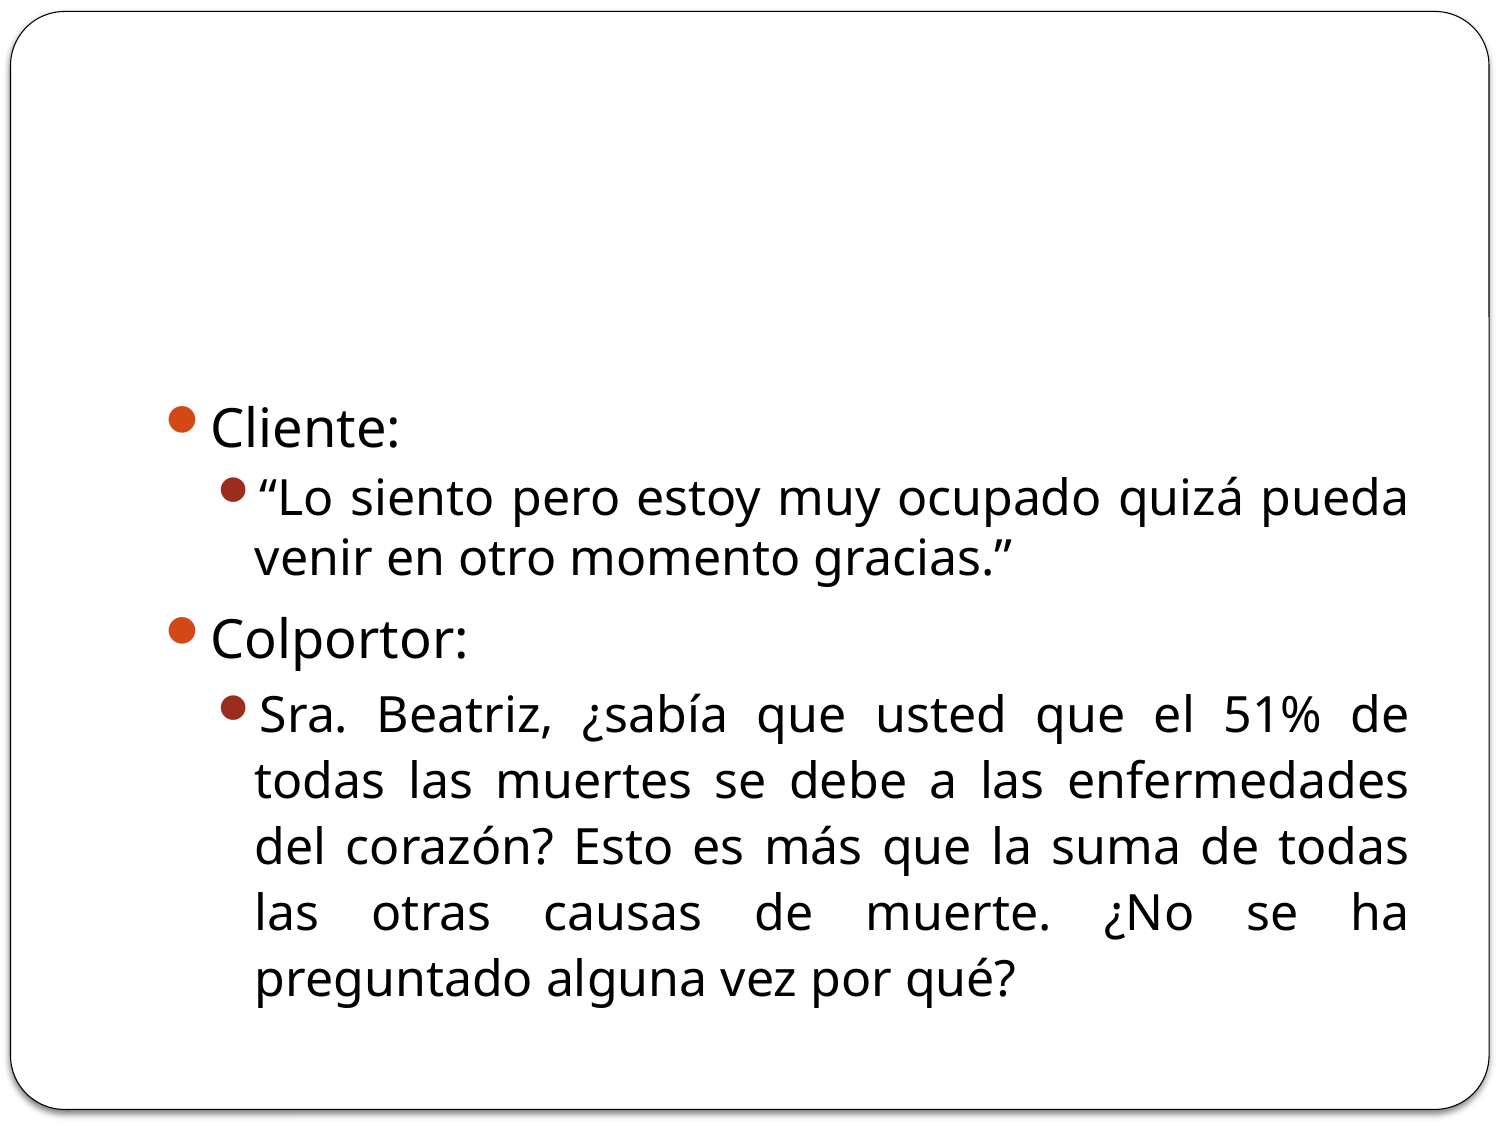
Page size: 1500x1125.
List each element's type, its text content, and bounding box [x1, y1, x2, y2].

list Cliente: “Lo siento pero estoy muy ocupado quizá pueda venir en otro momento gracias.” Colportor: Sra. Beatriz, ¿sabía que usted que el 51% de todas las muertes se debe a las enfermedades del corazón? Esto es más que la suma de todas las otras causas de muerte. ¿No se ha preguntado alguna vez por qué? [150, 385, 1425, 1083]
